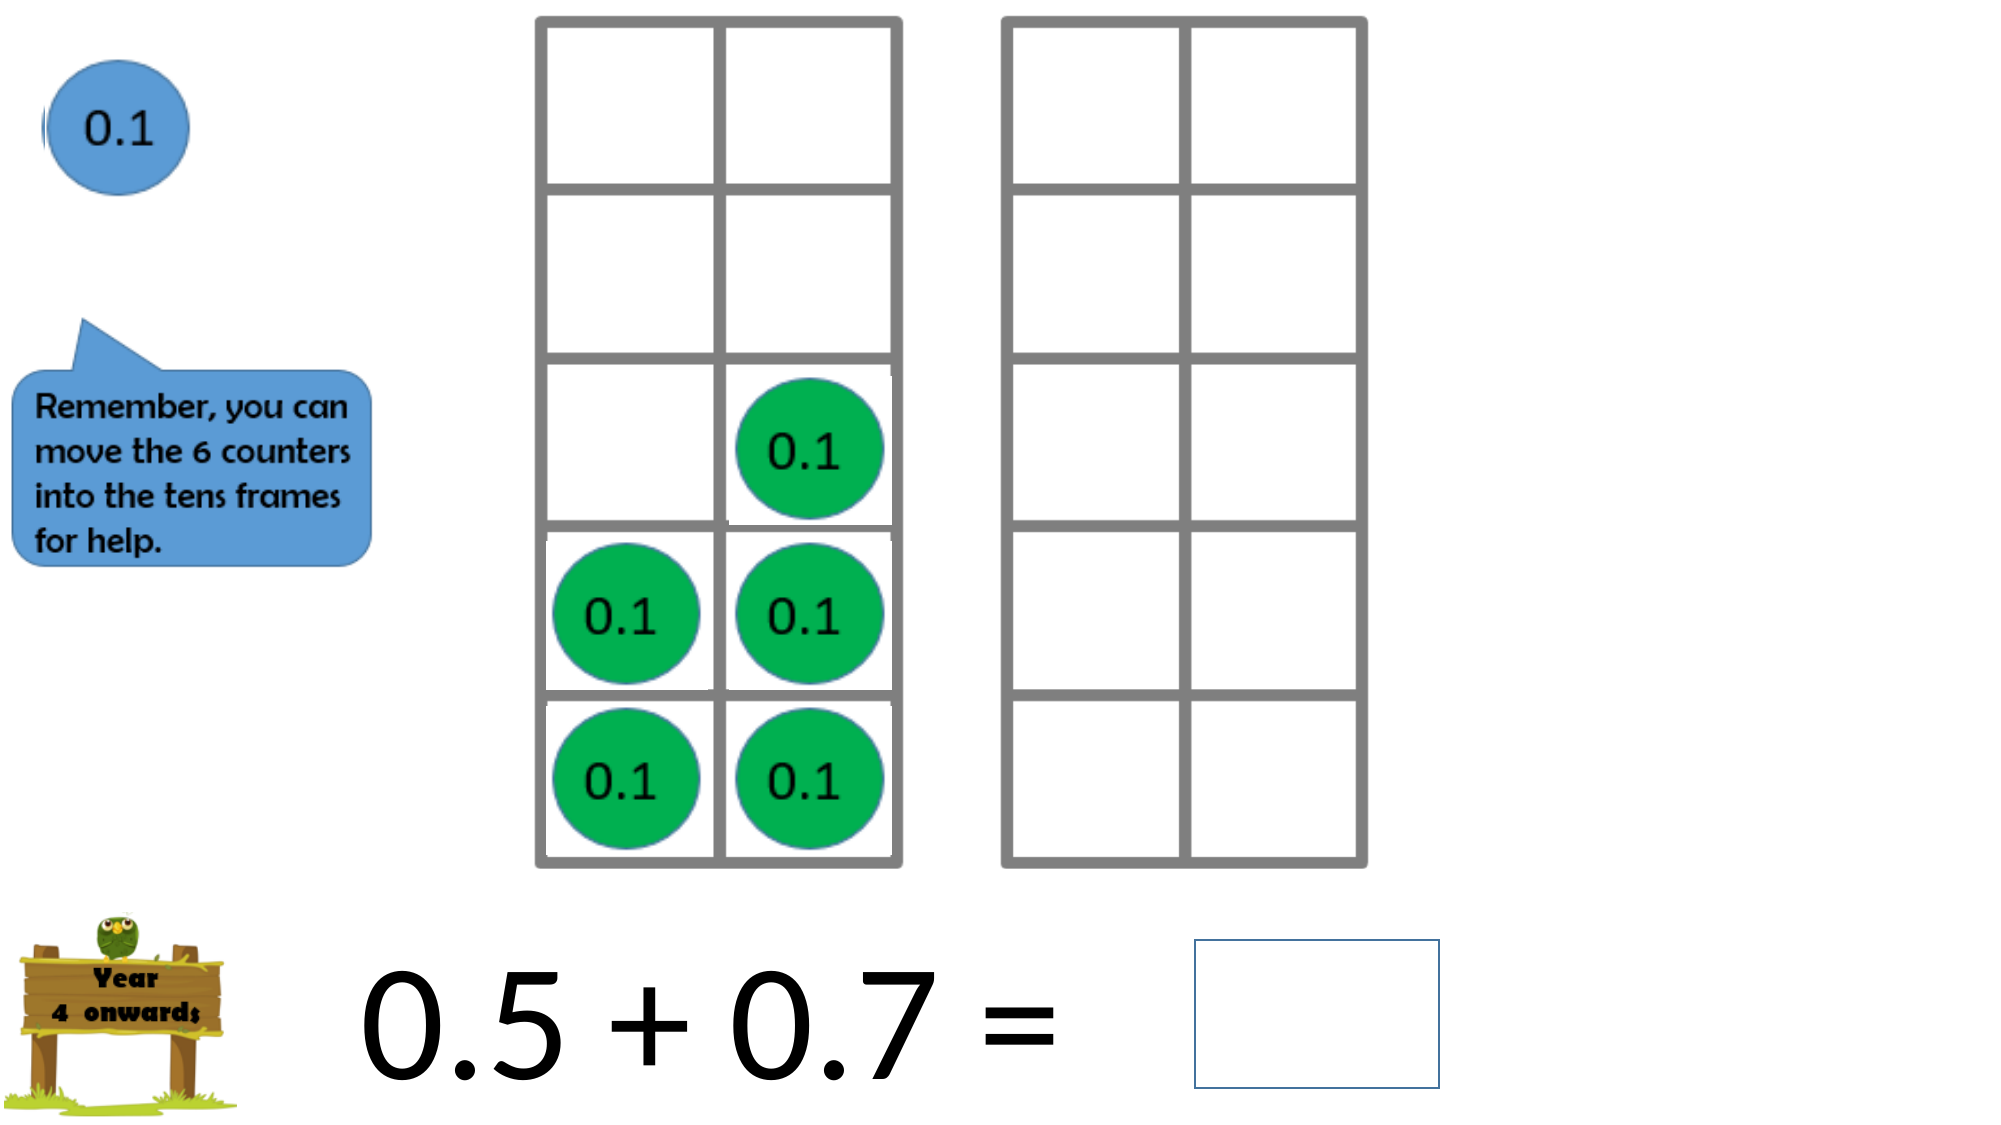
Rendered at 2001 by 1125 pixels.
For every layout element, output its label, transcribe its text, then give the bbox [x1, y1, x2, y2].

picture [40, 56, 197, 203]
text_box [1194, 939, 1440, 1089]
text_box 0.5 + 0.7 = [345, 905, 1178, 1121]
picture [4, 912, 237, 1123]
picture [3, 0, 1640, 889]
